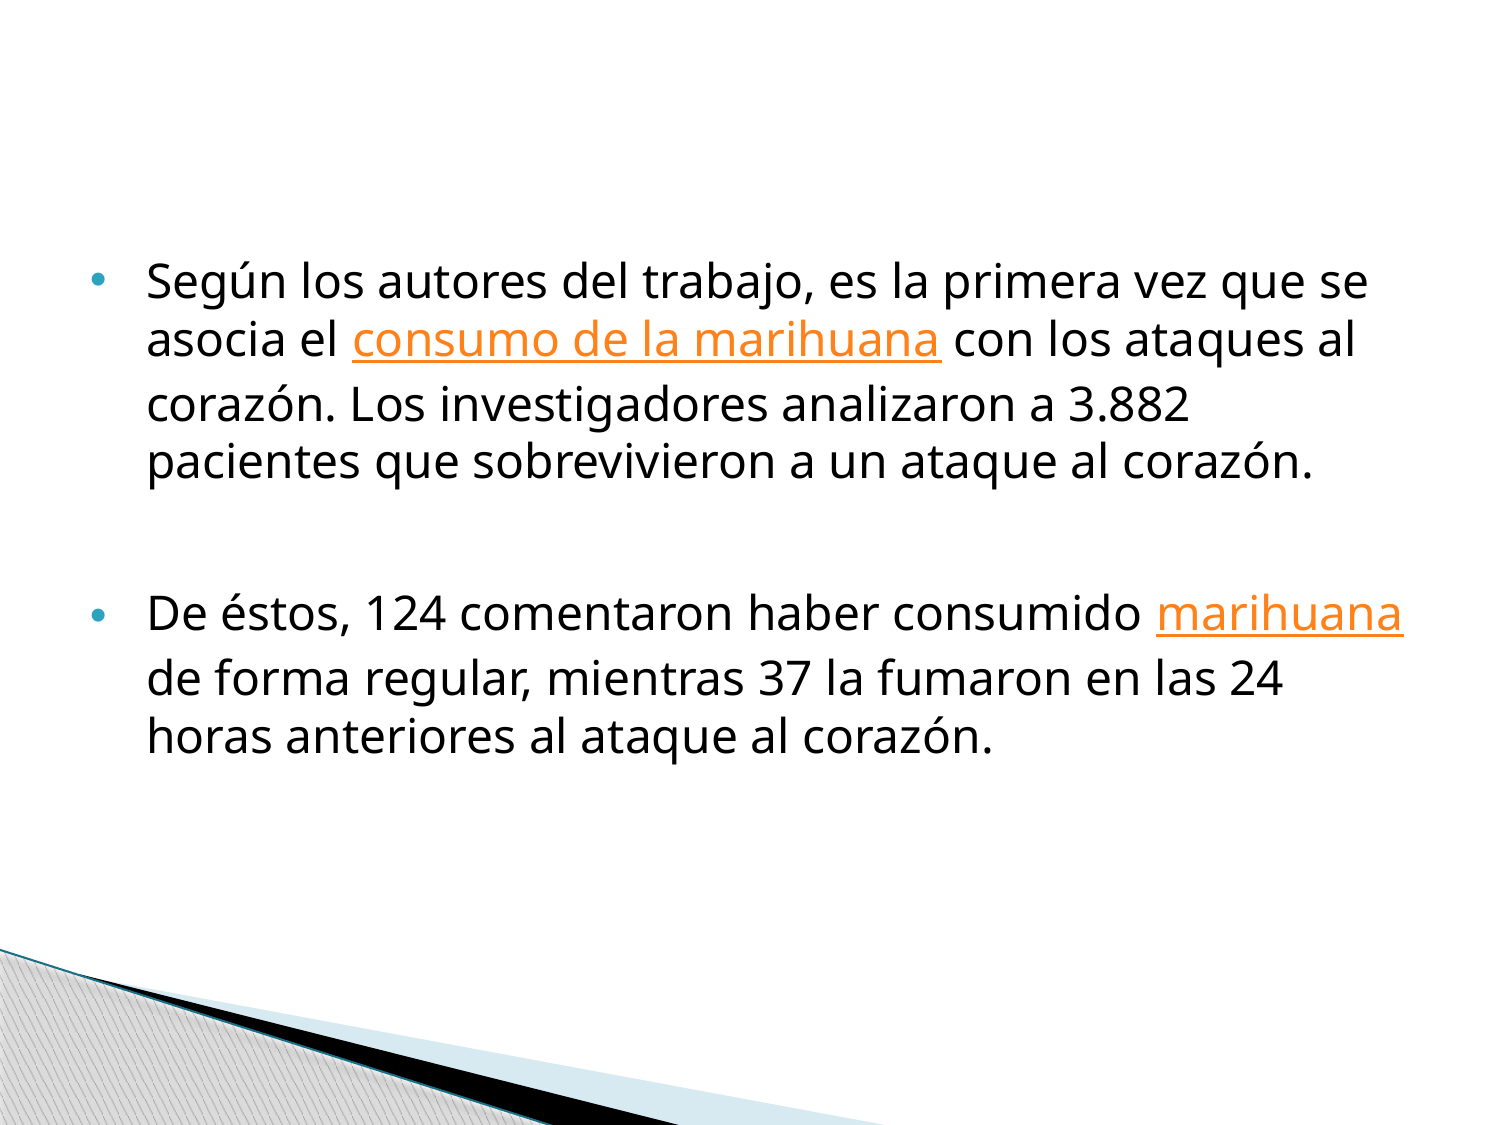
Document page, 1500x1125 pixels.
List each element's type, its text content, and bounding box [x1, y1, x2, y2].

list Según los autores del trabajo, es la primera vez que se asocia el consumo de la marihuana con los ataques al corazón. Los investigadores analizaron a 3.882 pacientes que sobrevivieron a un ataque al corazón. De éstos, 124 comentaron haber consumido marihuana de forma regular, mientras 37 la fumaron en las 24 horas anteriores al ataque al corazón. [75, 243, 1425, 986]
